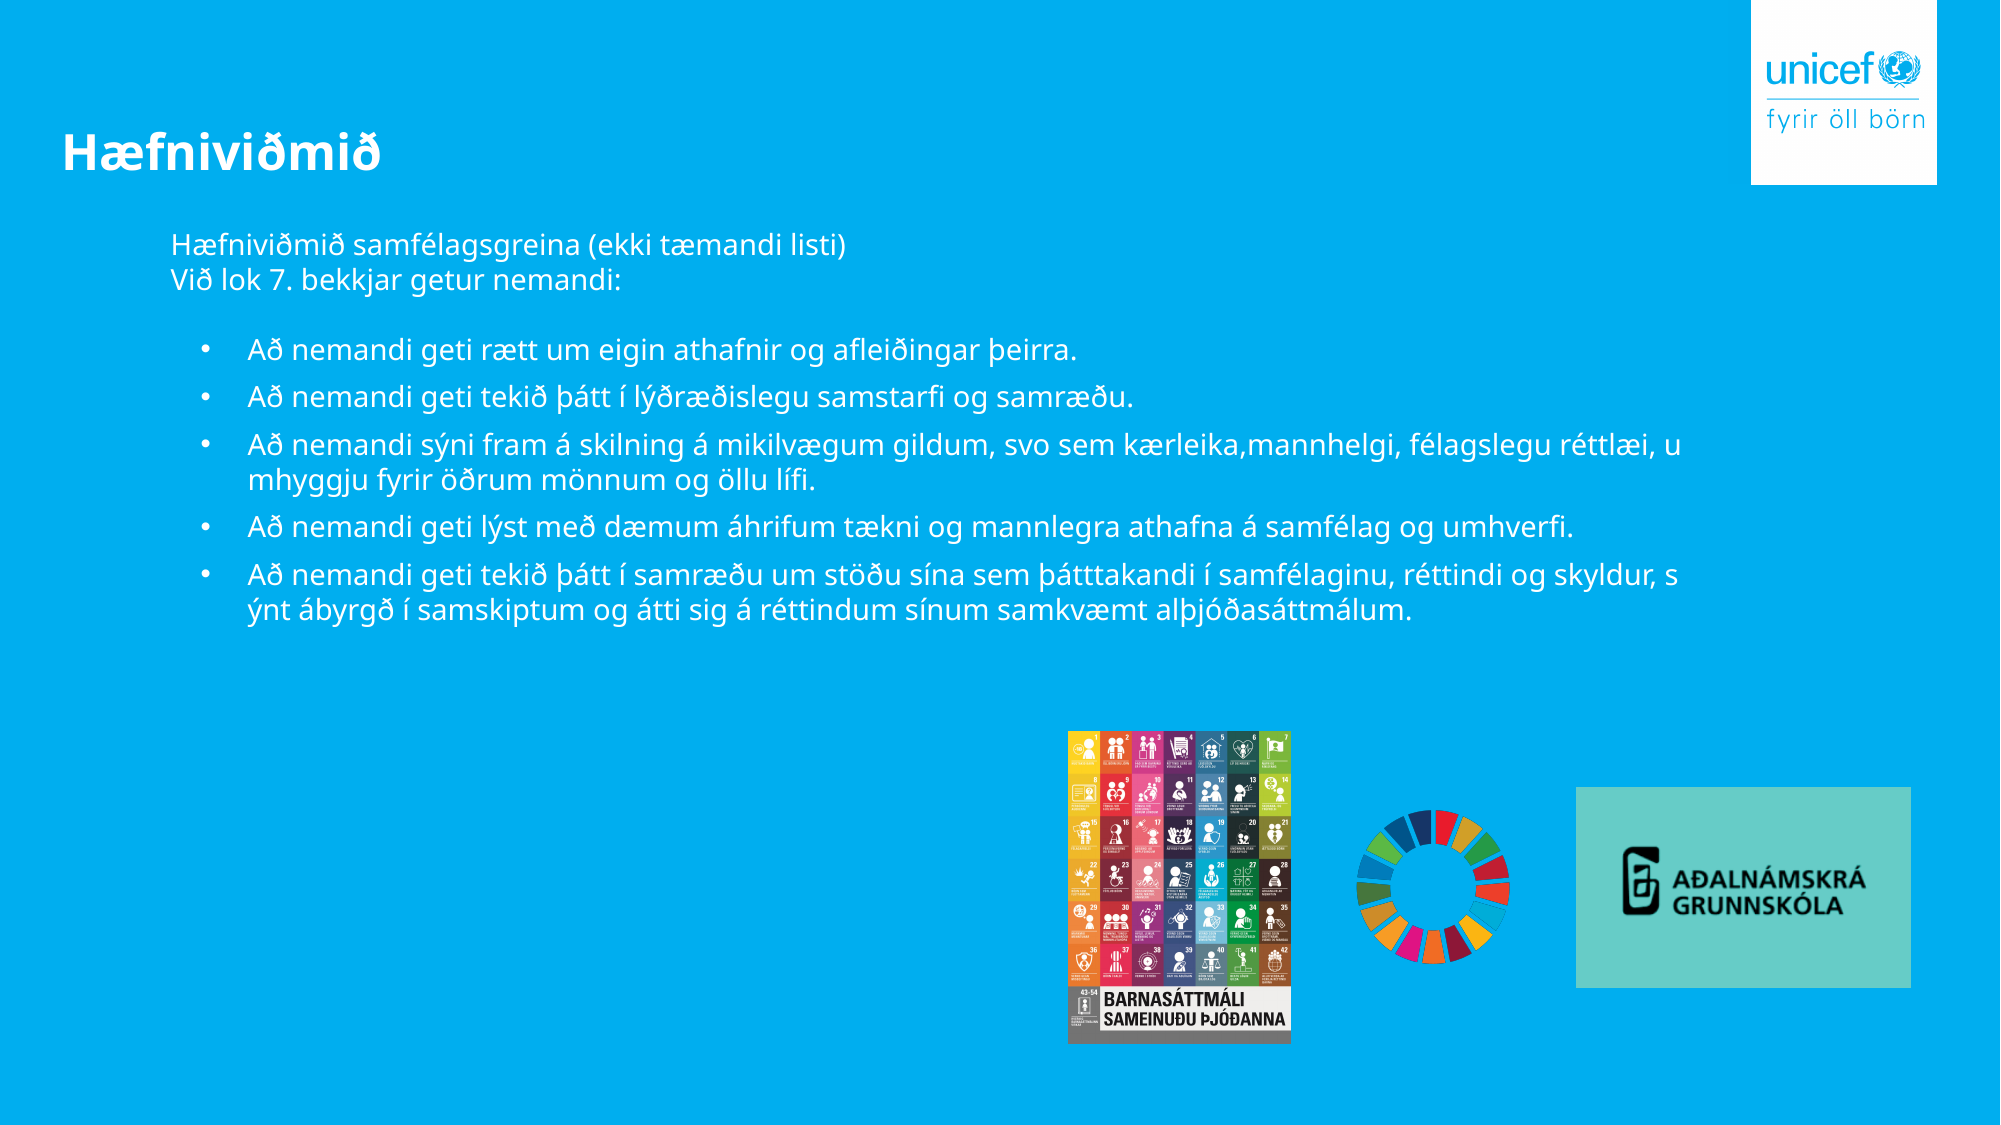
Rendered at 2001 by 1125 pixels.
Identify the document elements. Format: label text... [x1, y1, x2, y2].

picture [1358, 883, 1390, 904]
picture [1437, 811, 1457, 845]
picture [1752, 0, 1936, 184]
text_box Hæfniviðmið samfélagsgreina (ekki tæmandi listi) Við lok 7. bekkjar getur nemandi: Að nemandi geti rætt um eigin athafnir og afleiðingar þeirra. Að nemandi geti tekið þátt í lýðræðislegu samstarfi og samræðu. Að nemandi sýni fram á skilning á mikilvægum gildum, svo sem kærleika,mannhelgi, félagslegu réttlæi, umhyggju fyrir öðrum mönnum og öllu lífi. Að nemandi geti lýst með dæmum áhrifum tækni og mannlegra athafna á samfélag og umhverfi. Að nemandi geti tekið þátt í samræðu um stöðu sína sem þátttakandi í samfélaginu, réttindi og skyldur, sýnt ábyrgð í samskiptum og átti sig á réttindum sínum samkvæmt alþjóðasáttmálum. [155, 114, 1706, 716]
picture [1376, 917, 1407, 949]
picture [1362, 902, 1396, 930]
picture [1445, 927, 1470, 961]
picture [1397, 927, 1422, 961]
picture [1386, 818, 1414, 851]
picture [1474, 857, 1508, 880]
text_box Hæfniviðmið [46, 112, 881, 233]
picture [1460, 916, 1491, 949]
picture [1368, 833, 1401, 864]
picture [1577, 788, 1910, 987]
picture [1410, 811, 1430, 844]
picture [1423, 931, 1444, 963]
picture [1476, 883, 1509, 904]
picture [1466, 834, 1498, 864]
picture [1069, 732, 1290, 1043]
picture [1453, 818, 1481, 852]
